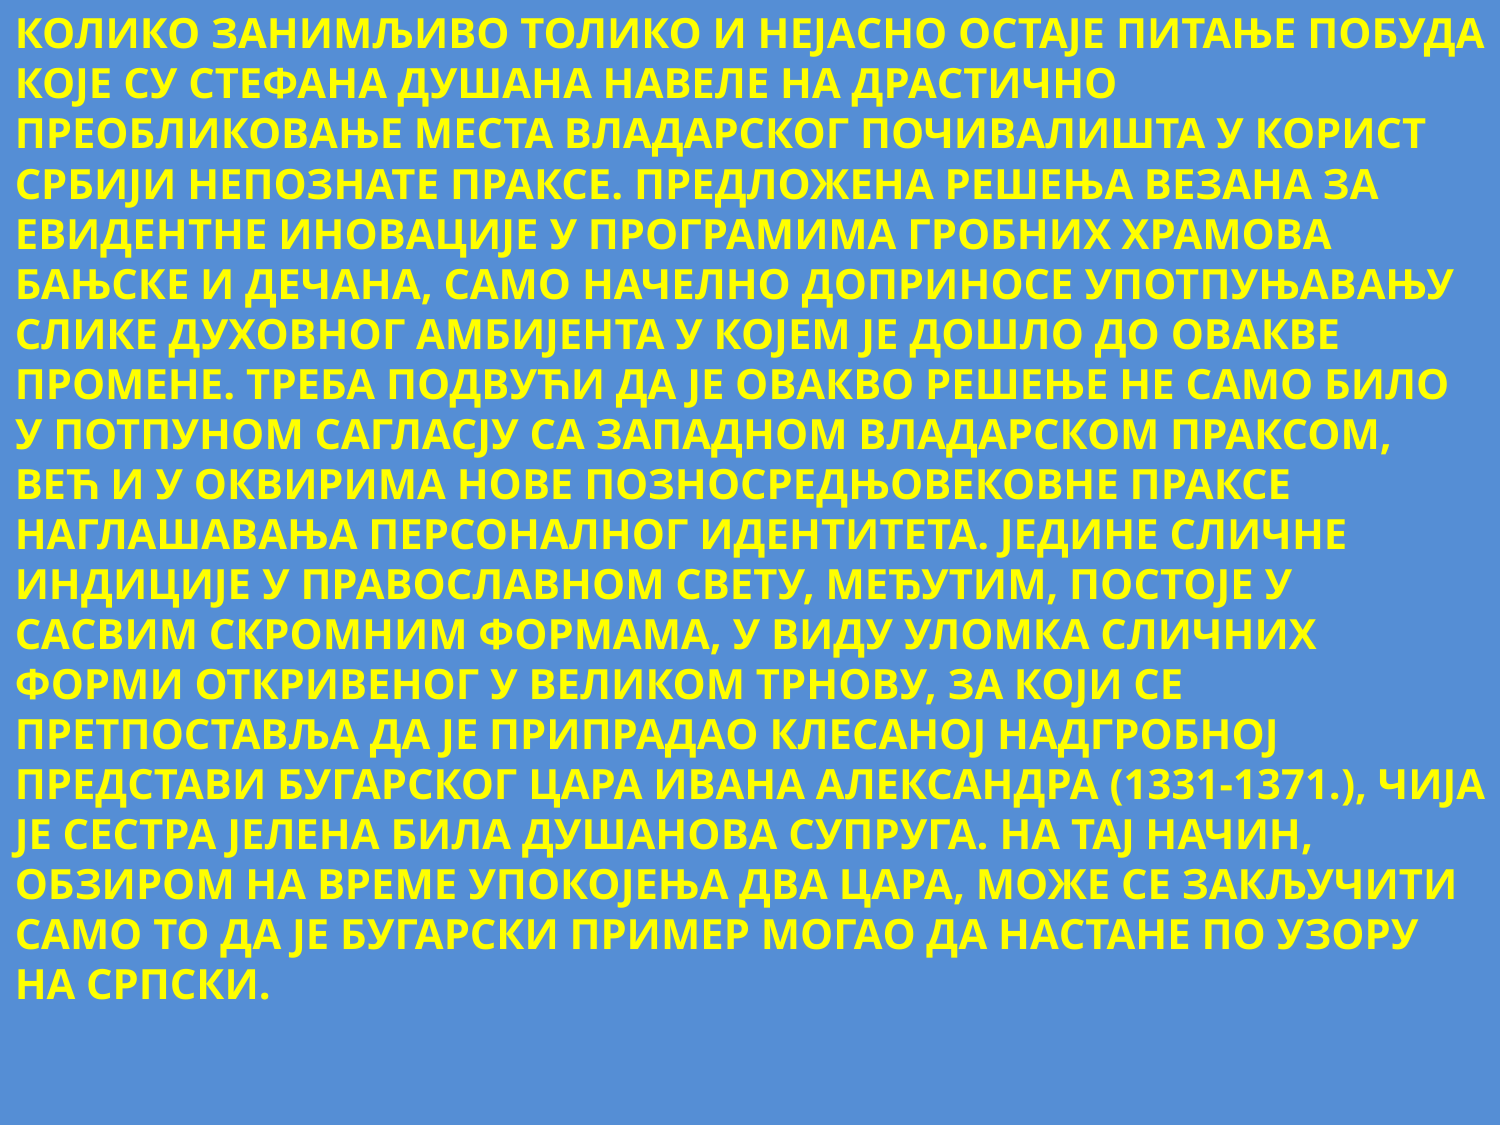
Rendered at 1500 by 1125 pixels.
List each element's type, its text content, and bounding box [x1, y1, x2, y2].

text_box КОЛИКО ЗАНИМЉИВО ТОЛИКО И НЕЈАСНО ОСТАЈЕ ПИТАЊЕ ПОБУДА КОЈЕ СУ СТЕФАНА ДУШАНА НАВЕЛЕ НА ДРАСТИЧНО ПРЕОБЛИКОВАЊЕ МЕСТА ВЛАДАРСКОГ ПОЧИВАЛИШТА У КОРИСТ СРБИЈИ НЕПОЗНАТЕ ПРАКСЕ. ПРЕДЛОЖЕНА РЕШЕЊА ВЕЗАНА ЗА ЕВИДЕНТНЕ ИНОВАЦИЈЕ У ПРОГРАМИМА ГРОБНИХ ХРАМОВА БАЊСКЕ И ДЕЧАНА, САМО НАЧЕЛНО ДОПРИНОСЕ УПОТПУЊАВАЊУ СЛИКЕ ДУХОВНОГ АМБИЈЕНТА У КОЈЕМ ЈЕ ДОШЛО ДО ОВАКВЕ ПРОМЕНЕ. ТРЕБА ПОДВУЋИ ДА ЈЕ ОВАКВО РЕШЕЊЕ НЕ САМО БИЛО У ПОТПУНОМ САГЛАСЈУ СА ЗАПАДНОМ ВЛАДАРСКОМ ПРАКСОМ, ВЕЋ И У ОКВИРИМА НОВЕ ПОЗНОСРЕДЊОВЕКОВНЕ ПРАКСЕ НАГЛАШАВАЊА ПЕРСОНАЛНОГ ИДЕНТИТЕТА. ЈЕДИНЕ СЛИЧНЕ ИНДИЦИЈЕ У ПРАВОСЛАВНОМ СВЕТУ, МЕЂУТИМ, ПОСТОЈЕ У САСВИМ СКРОМНИМ ФОРМАМА, У ВИДУ УЛОМКА СЛИЧНИХ ФОРМИ ОТКРИВЕНОГ У ВЕЛИКОМ ТРНОВУ, ЗА КОЈИ СЕ ПРЕТПОСТАВЉА ДА ЈЕ ПРИПРАДАО КЛЕСАНОЈ НАДГРОБНОЈ ПРЕДСТАВИ БУГАРСКОГ ЦАРА ИВАНА АЛЕКСАНДРА (1331-1371.), ЧИЈА ЈЕ СЕСТРА ЈЕЛЕНА БИЛА ДУШАНОВА СУПРУГА. НА ТАЈ НАЧИН, ОБЗИРОМ НА ВРЕМЕ УПОКОЈЕЊА ДВА ЦАРА, МОЖЕ СЕ ЗАКЉУЧИТИ САМО ТО ДА ЈЕ БУГАРСКИ ПРИМЕР МОГАО ДА НАСТАНЕ ПО УЗОРУ НА СРПСКИ. [0, 0, 1500, 1016]
